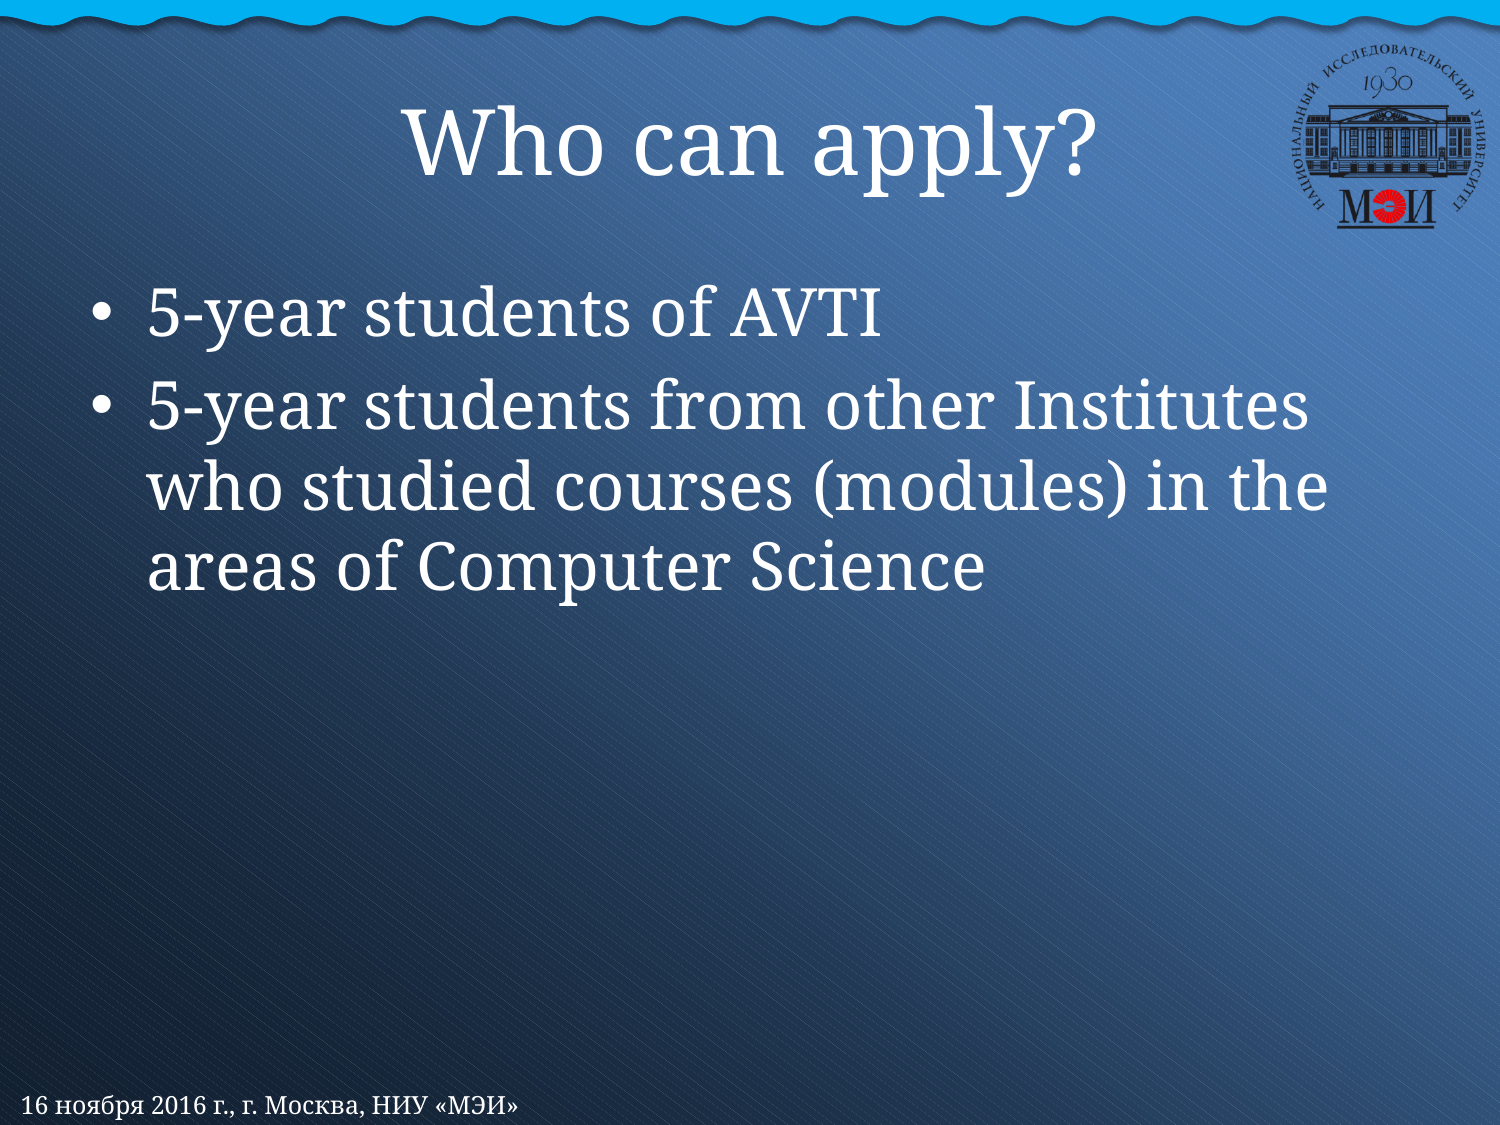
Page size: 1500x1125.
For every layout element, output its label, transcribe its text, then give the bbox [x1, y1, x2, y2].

footer 16 ноября 2016 г., г. Москва, НИУ «МЭИ» 13 [5, 1082, 1500, 1118]
title Who can apply? [75, 45, 1425, 233]
list 5-year students of AVTI 5-year students from other Institutes who studied courses (modules) in the areas of Computer Science [75, 262, 1425, 1005]
